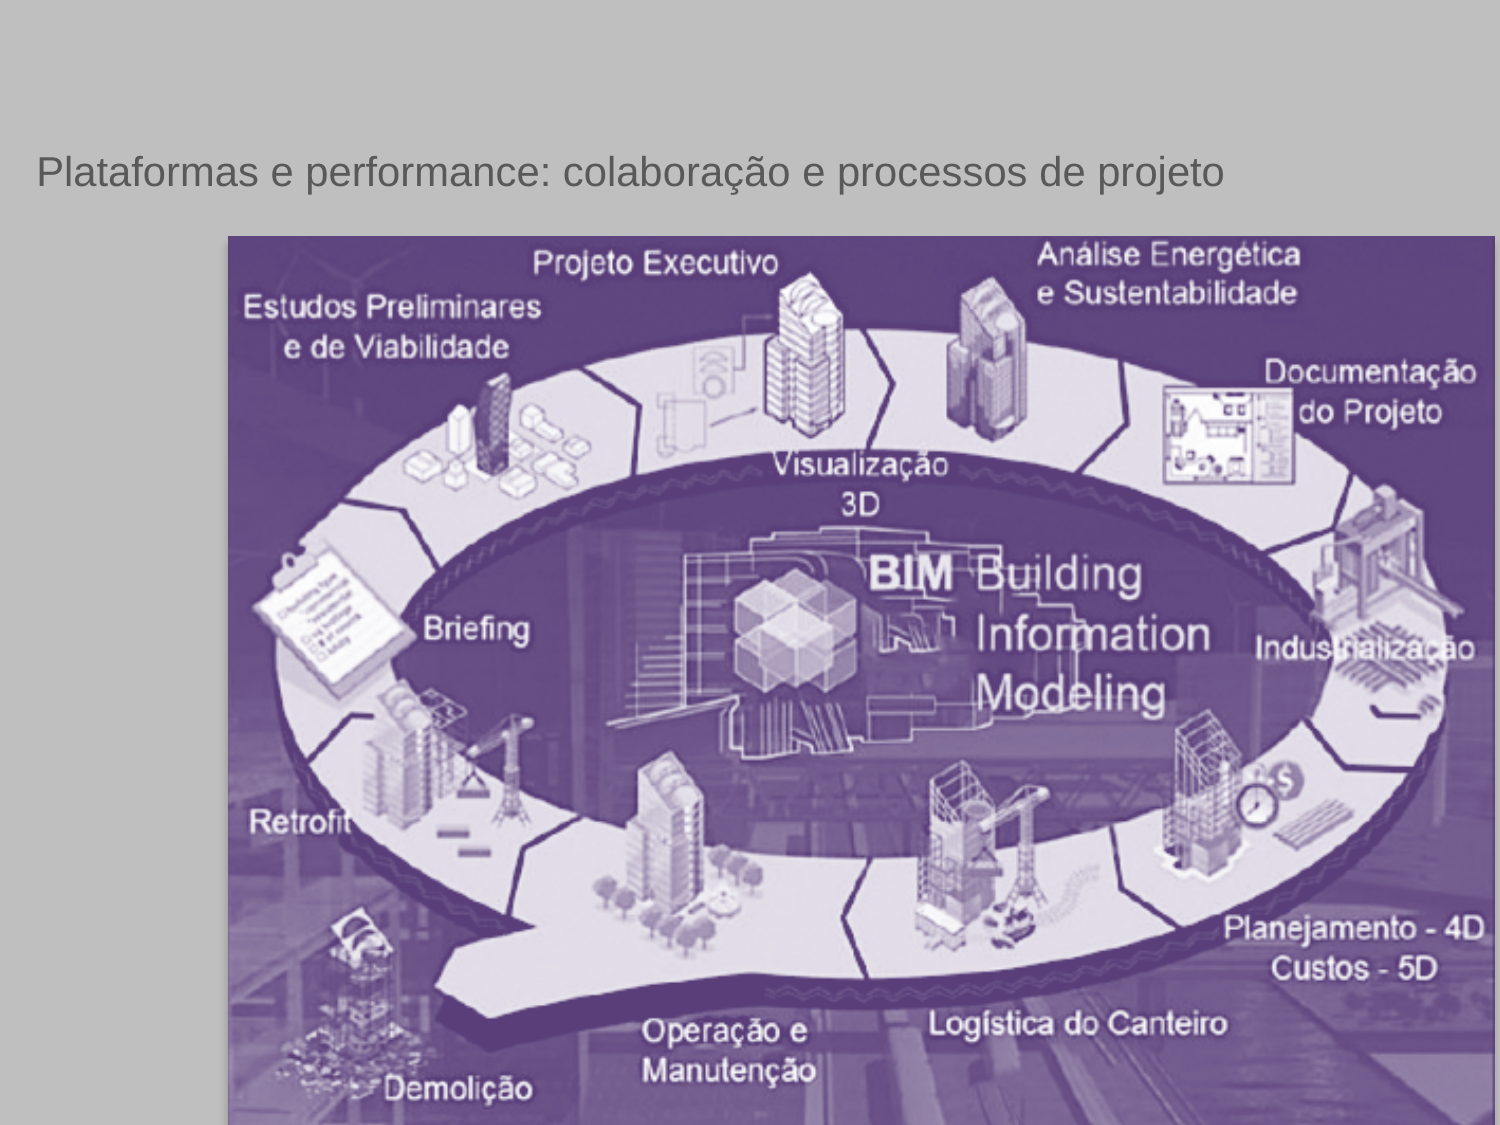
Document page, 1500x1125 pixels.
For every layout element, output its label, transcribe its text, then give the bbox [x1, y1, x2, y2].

picture [227, 236, 1496, 1125]
text_box Plataformas e performance: colaboração e processos de projeto [0, 137, 1447, 202]
